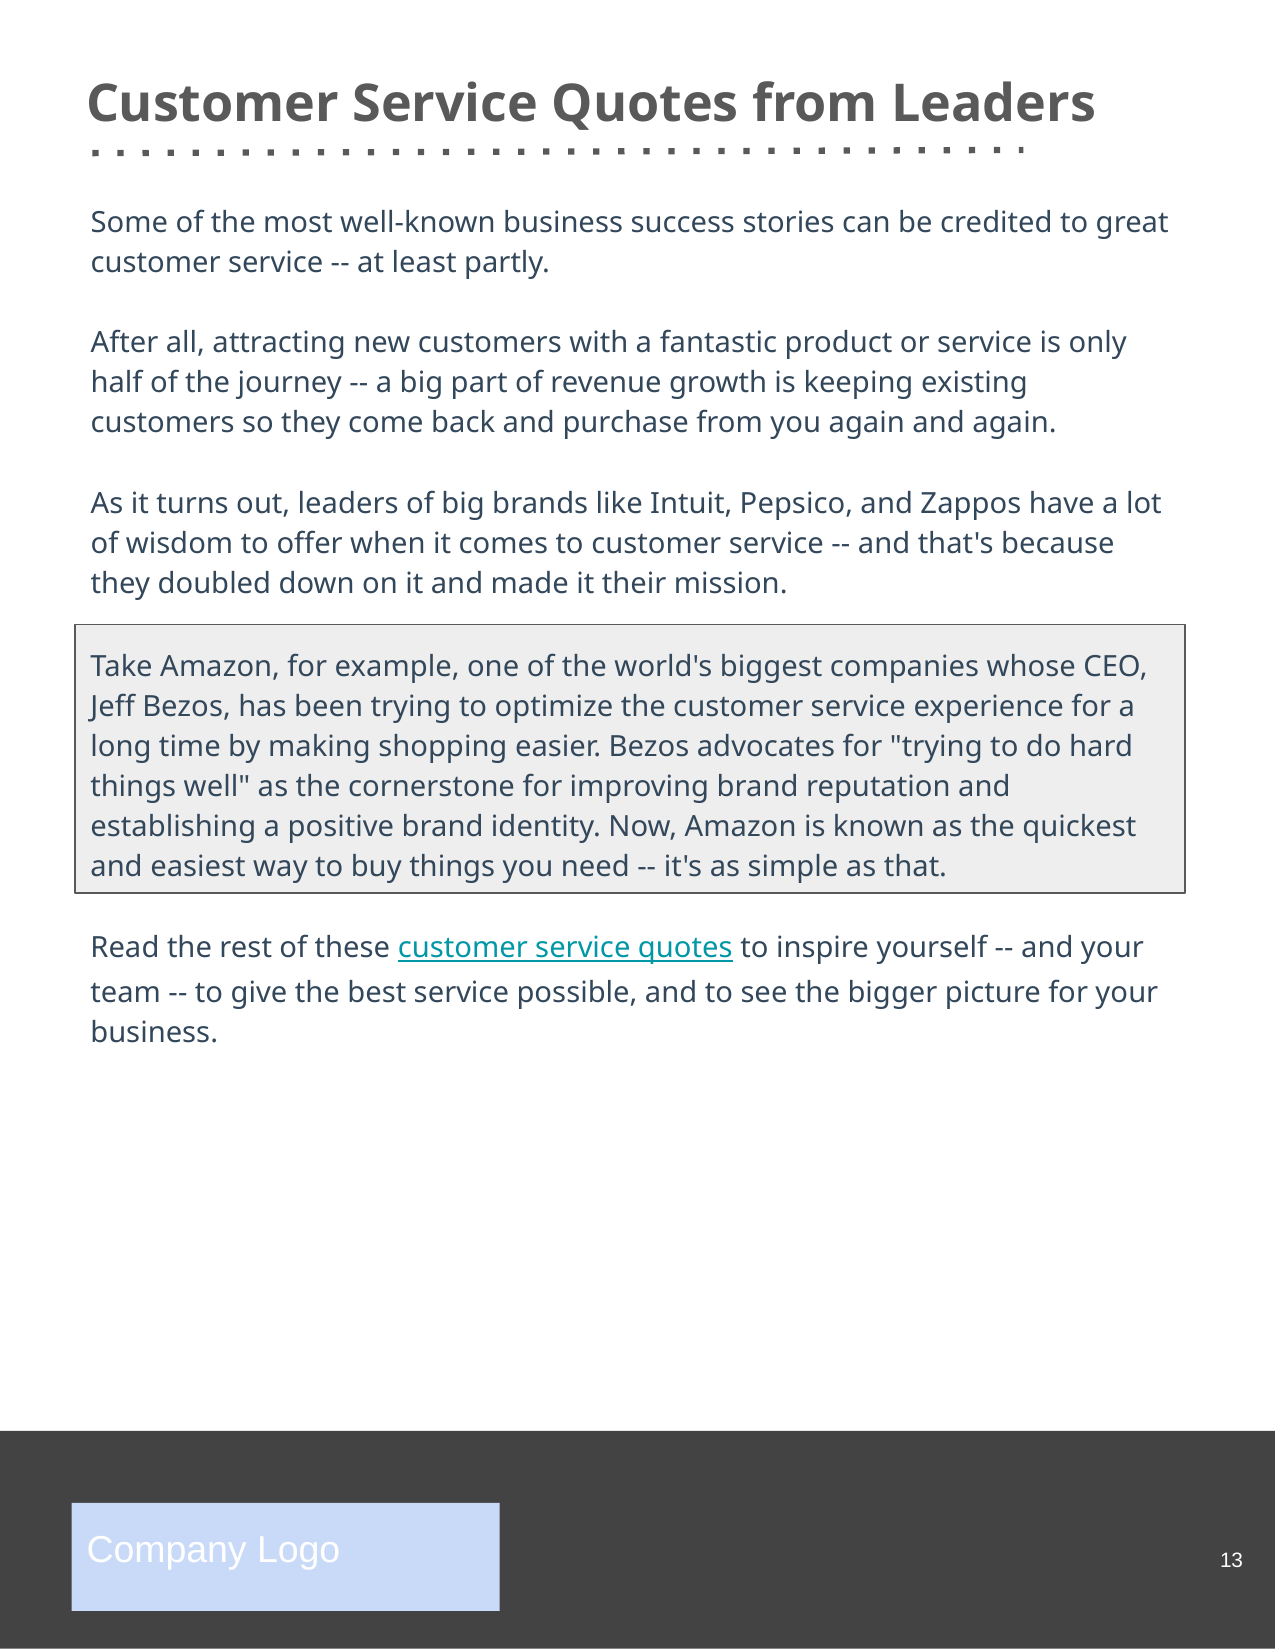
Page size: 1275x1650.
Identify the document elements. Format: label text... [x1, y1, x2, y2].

text_box [0, 1430, 1275, 1649]
list Customer Service Quotes from Leaders [71, 44, 1220, 208]
subtitle Company Logo [71, 1502, 500, 1611]
list Some of the most well-known business success stories can be credited to great customer service -- at least partly. After all, attracting new customers with a fantastic product or service is only half of the journey -- a big part of revenue growth is keeping existing customers so they come back and purchase from you again and again. As it turns out, leaders of big brands like Intuit, Pepsico, and Zappos have a lot of wisdom to offer when it comes to customer service -- and that's because they doubled down on it and made it their mission. [75, 182, 1186, 620]
slide_number 13 [1181, 1495, 1258, 1623]
text_box [74, 624, 1186, 894]
text_box Take Amazon, for example, one of the world's biggest companies whose CEO, Jeff Bezos, has been trying to optimize the customer service experience for a long time by making shopping easier. Bezos advocates for "trying to do hard things well" as the cornerstone for improving brand reputation and establishing a positive brand identity. Now, Amazon is known as the quickest and easiest way to buy things you need -- it's as simple as that. Read the rest of these customer service quotes to inspire yourself -- and your team -- to give the best service possible, and to see the bigger picture for your business. [75, 626, 1182, 1119]
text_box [92, 149, 1024, 154]
